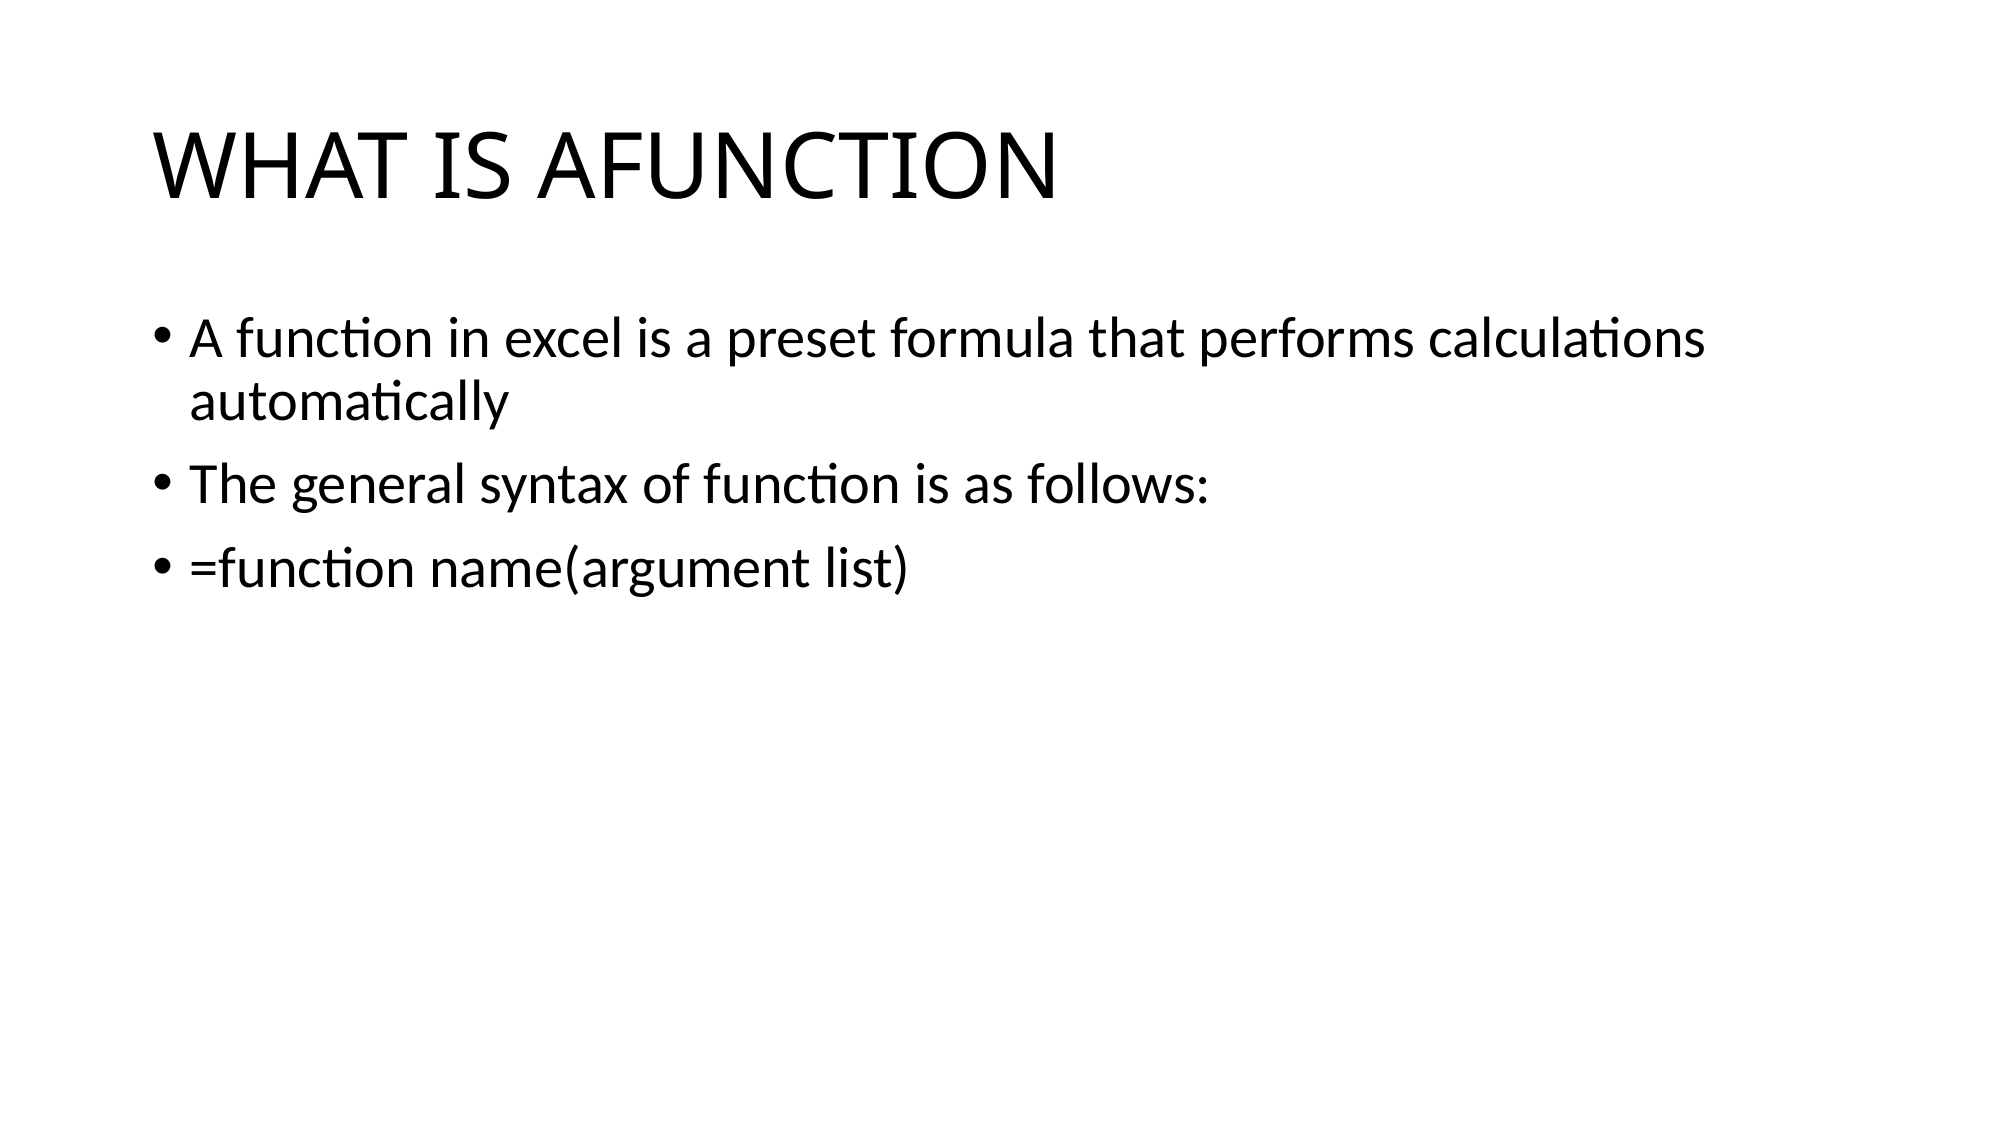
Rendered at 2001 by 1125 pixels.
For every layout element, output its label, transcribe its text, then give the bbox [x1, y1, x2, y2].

title WHAT IS AFUNCTION [137, 59, 1863, 278]
list A function in excel is a preset formula that performs calculations automatically The general syntax of function is as follows: =function name(argument list) [137, 299, 1863, 1014]
